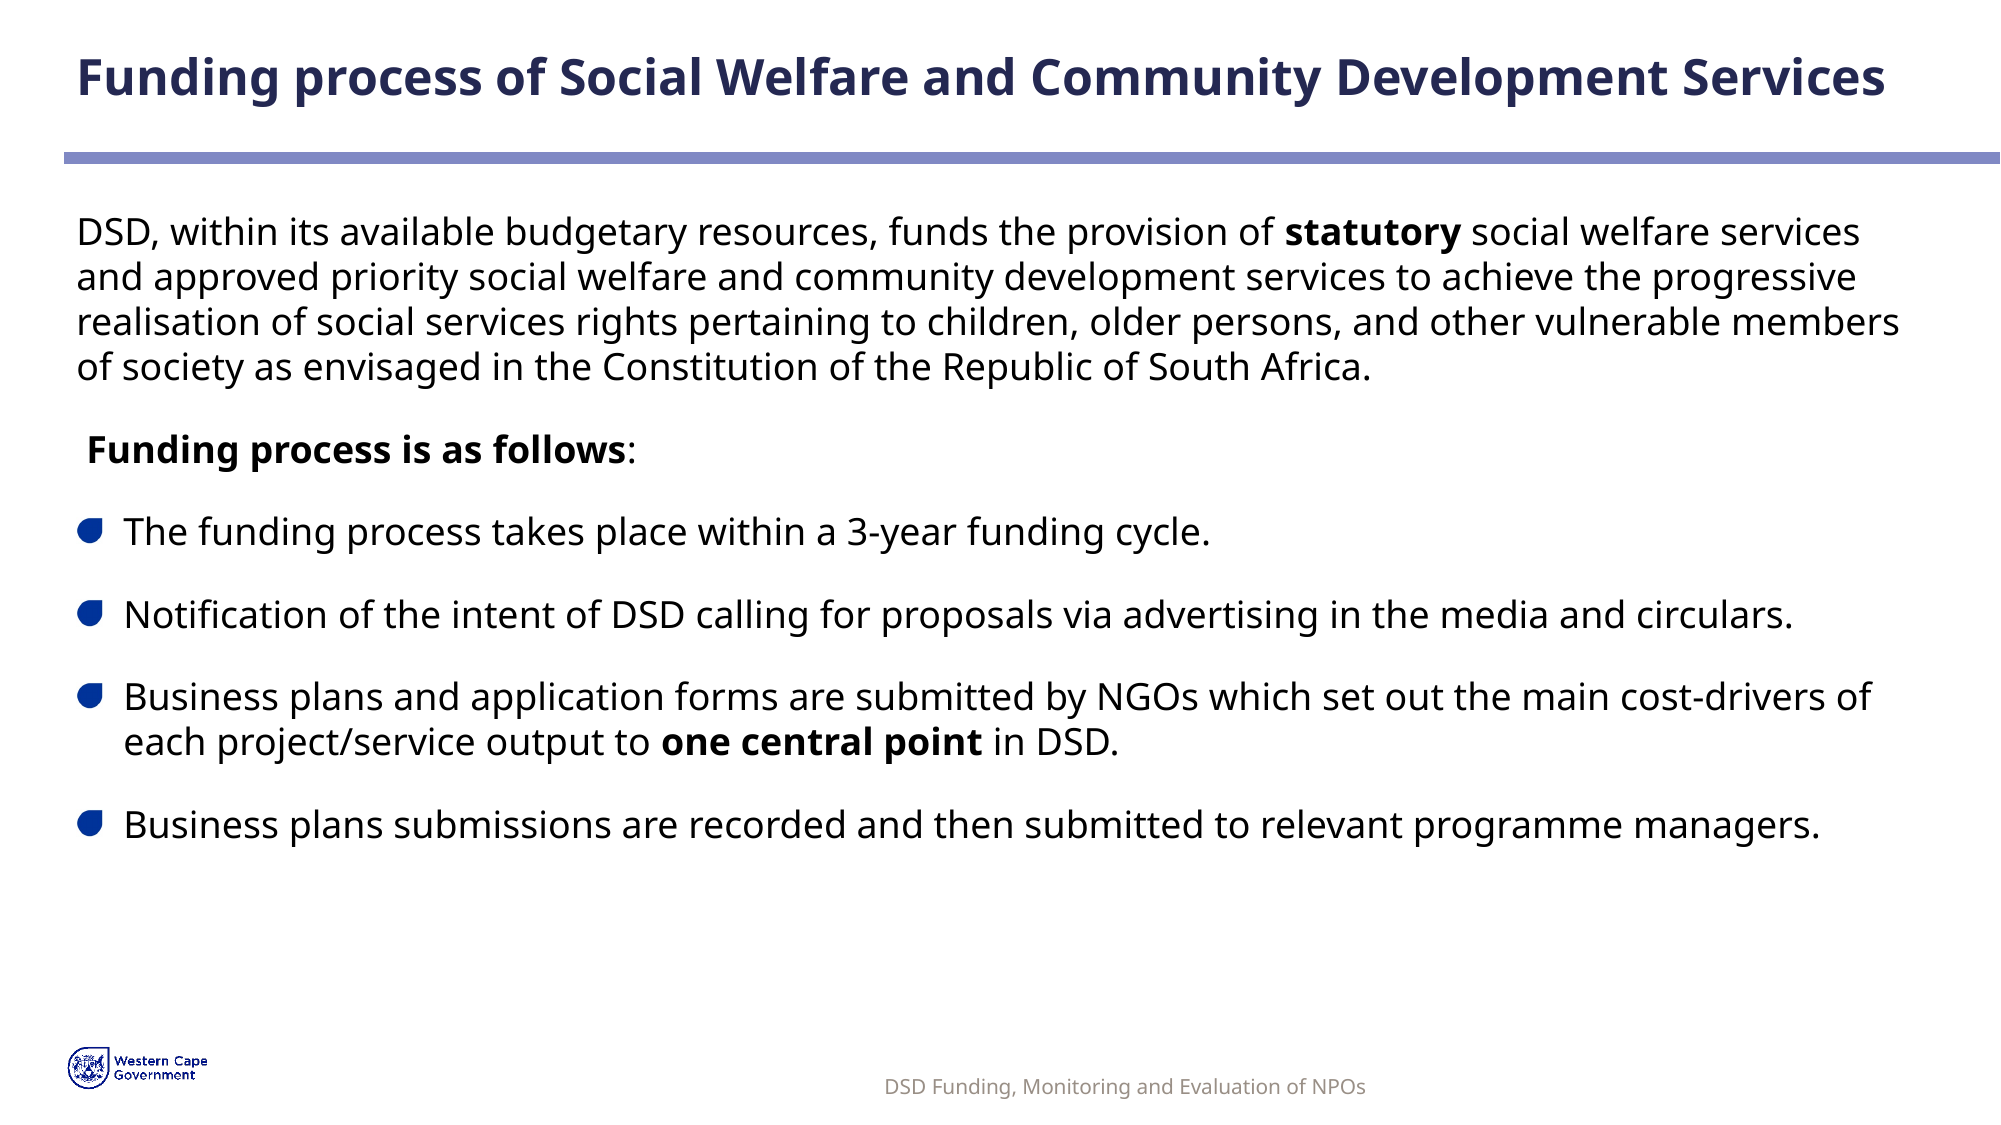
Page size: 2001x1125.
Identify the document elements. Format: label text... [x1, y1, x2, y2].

picture [76, 599, 103, 627]
picture [64, 152, 2000, 164]
picture [53, 1032, 237, 1103]
picture [76, 809, 103, 837]
title Funding process of Social Welfare and Community Development Services [64, 29, 1945, 122]
footer DSD Funding, Monitoring and Evaluation of NPOs [884, 1061, 1790, 1099]
picture [76, 517, 103, 544]
picture [76, 682, 103, 709]
list DSD, within its available budgetary resources, funds the provision of statutory social welfare services and approved priority social welfare and community development services to achieve the progressive realisation of social services rights pertaining to children, older persons, and other vulnerable members of society as envisaged in the Constitution of the Republic of South Africa. Funding process is as follows: The funding process takes place within a 3-year funding cycle. Notification of the intent of DSD calling for proposals via advertising in the media and circulars. Business plans and application forms are submitted by NGOs which set out the main cost-drivers of each project/service output to one central point in DSD. Business plans submissions are recorded and then submitted to relevant programme managers. [64, 196, 1945, 1000]
